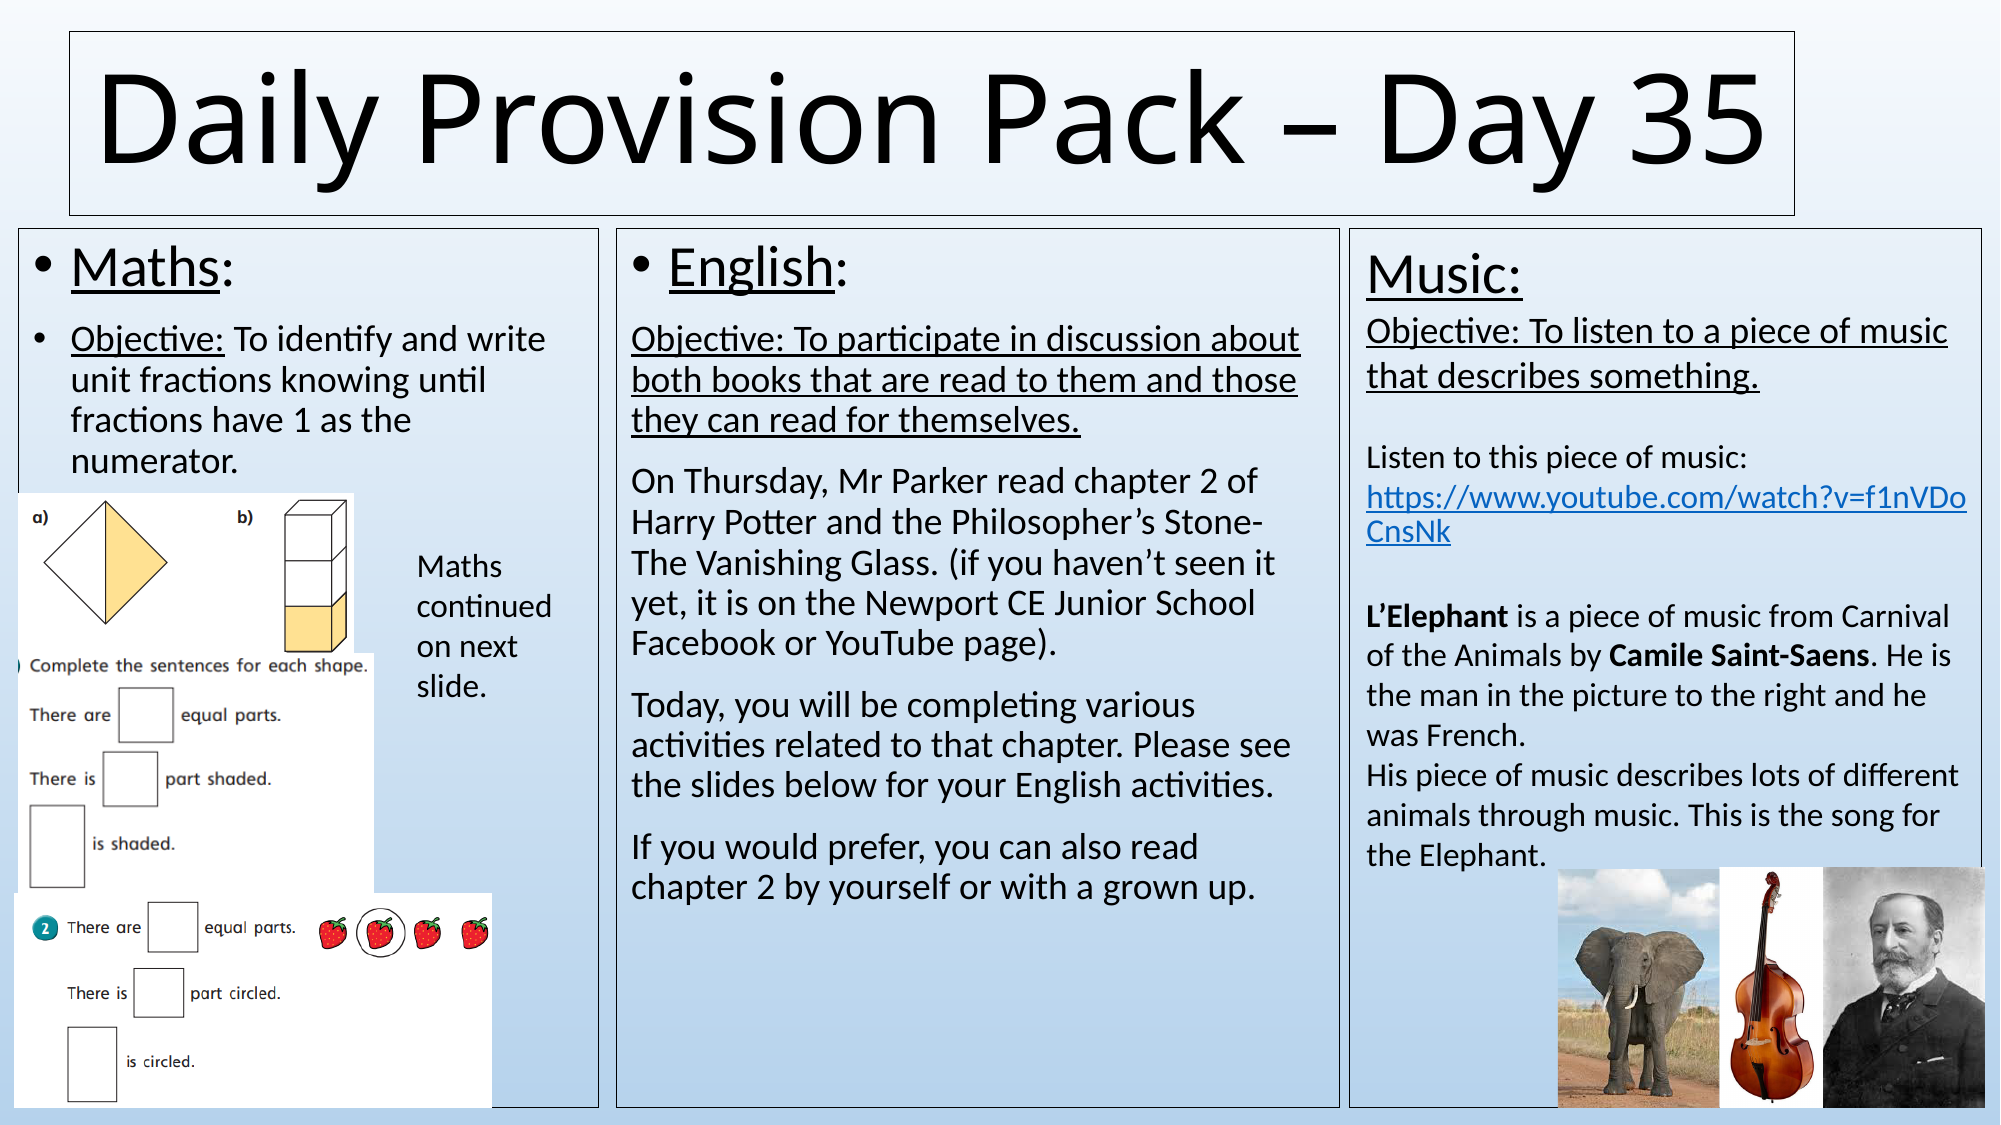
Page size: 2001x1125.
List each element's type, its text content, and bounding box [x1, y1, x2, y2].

text_box [1349, 228, 1557, 1108]
list English: Objective: To participate in discussion about both books that are read to them and those they can read for themselves. On Thursday, Mr Parker read chapter 2 of Harry Potter and the Philosopher’s Stone- The Vanishing Glass. (if you haven’t seen it yet, it is on the Newport CE Junior School Facebook or YouTube page). Today, you will be completing various activities related to that chapter. Please see the slides below for your English activities. If you would prefer, you can also read chapter 2 by yourself or with a grown up. [616, 228, 1340, 1108]
list Maths: Objective: To identify and write unit fractions knowing until fractions have 1 as the numerator. [18, 228, 599, 1108]
text_box Maths continued on next slide. [401, 537, 581, 712]
picture [14, 493, 492, 1108]
title Daily Provision Pack – Day 35 [69, 31, 1795, 216]
text_box Music: Objective: To listen to a piece of music that describes something. Listen to this piece of music: https://www.youtube.com/watch?v=f1nVDoCnsNk L’Elephant is a piece of music from Carnival of the Animals by Camile Saint-Saens. He is the man in the picture to the right and he was French. His piece of music describes lots of different animals through music. This is the song for the Elephant. [1351, 228, 1984, 893]
picture [1557, 867, 1985, 1108]
